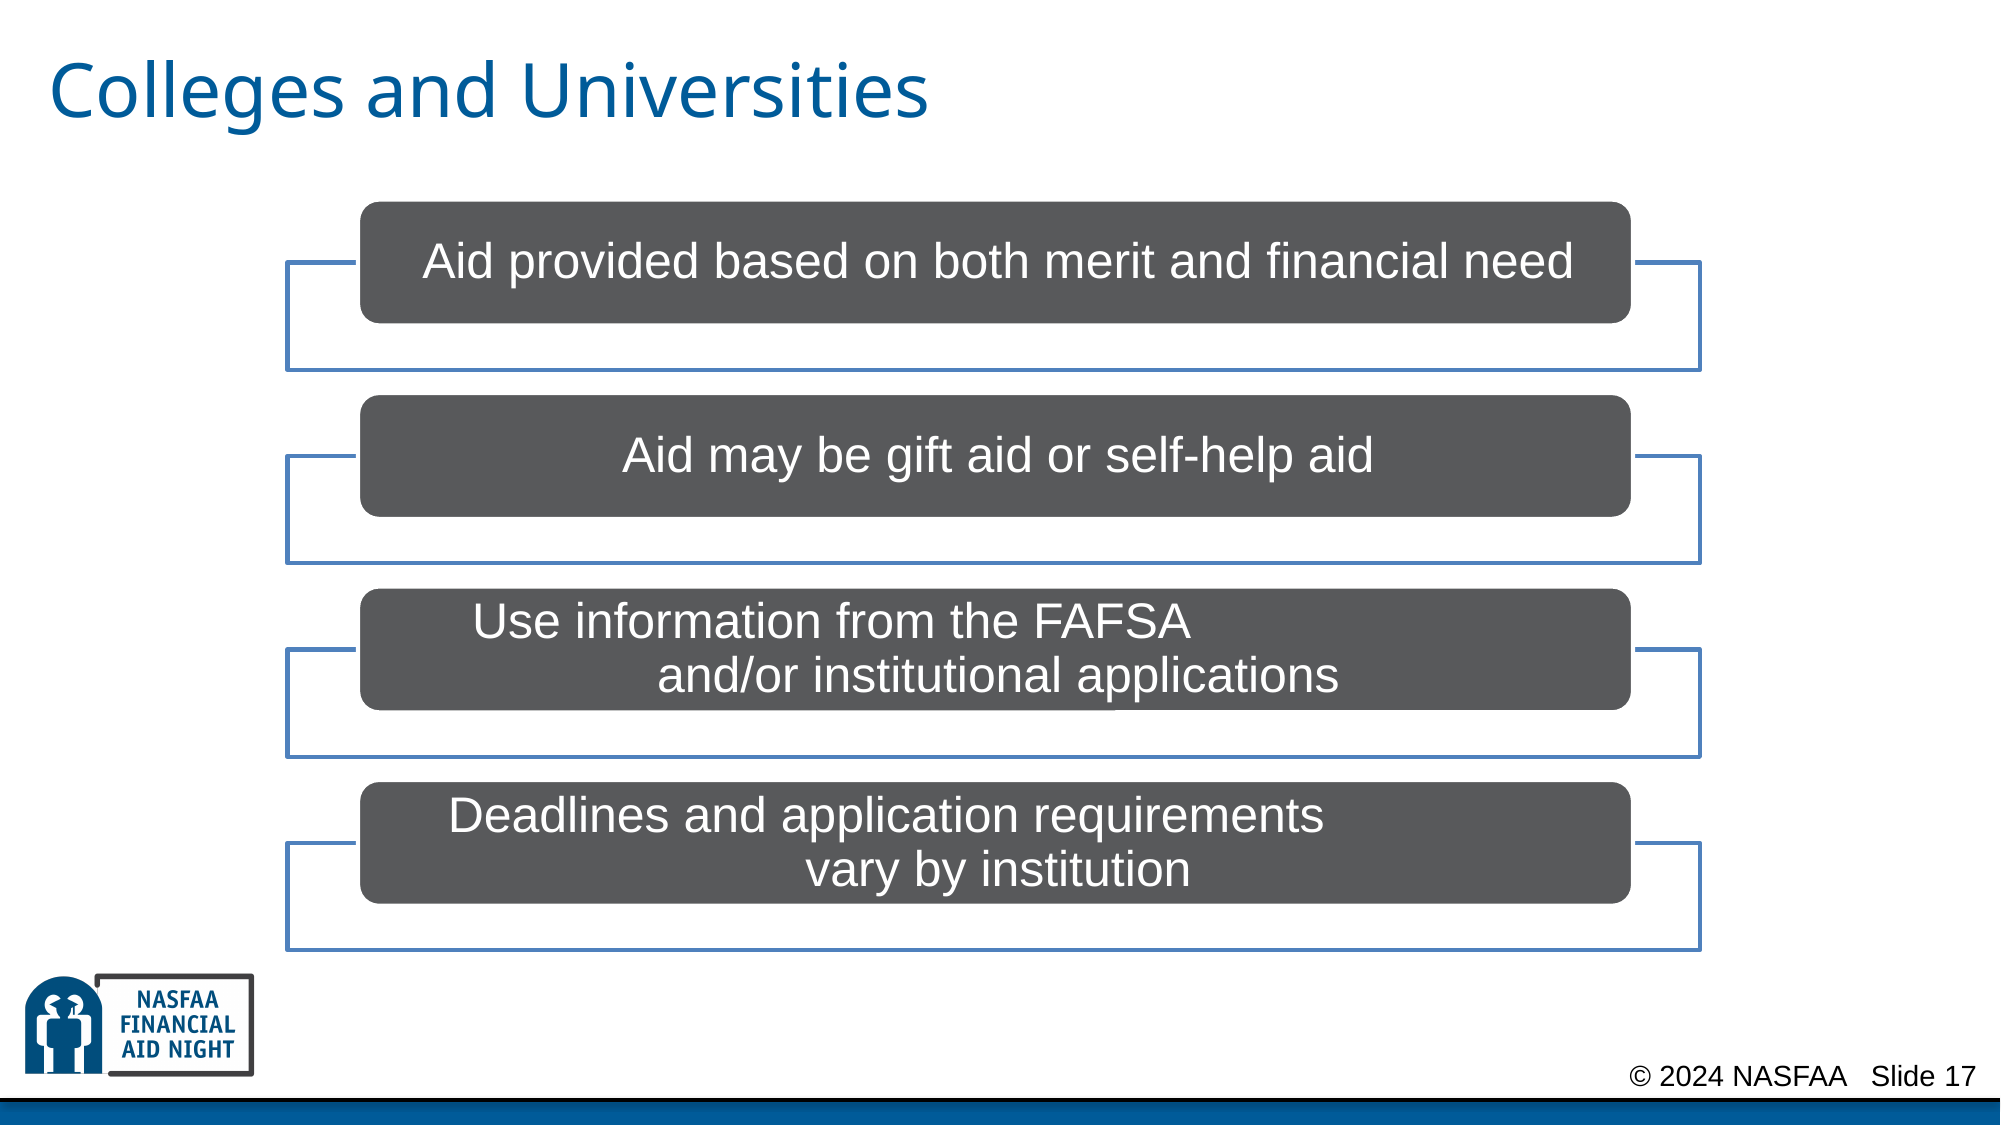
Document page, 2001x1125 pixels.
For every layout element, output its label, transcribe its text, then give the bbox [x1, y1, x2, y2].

title Colleges and Universities [33, 0, 1967, 188]
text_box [287, 187, 1701, 963]
picture [0, 960, 275, 1088]
